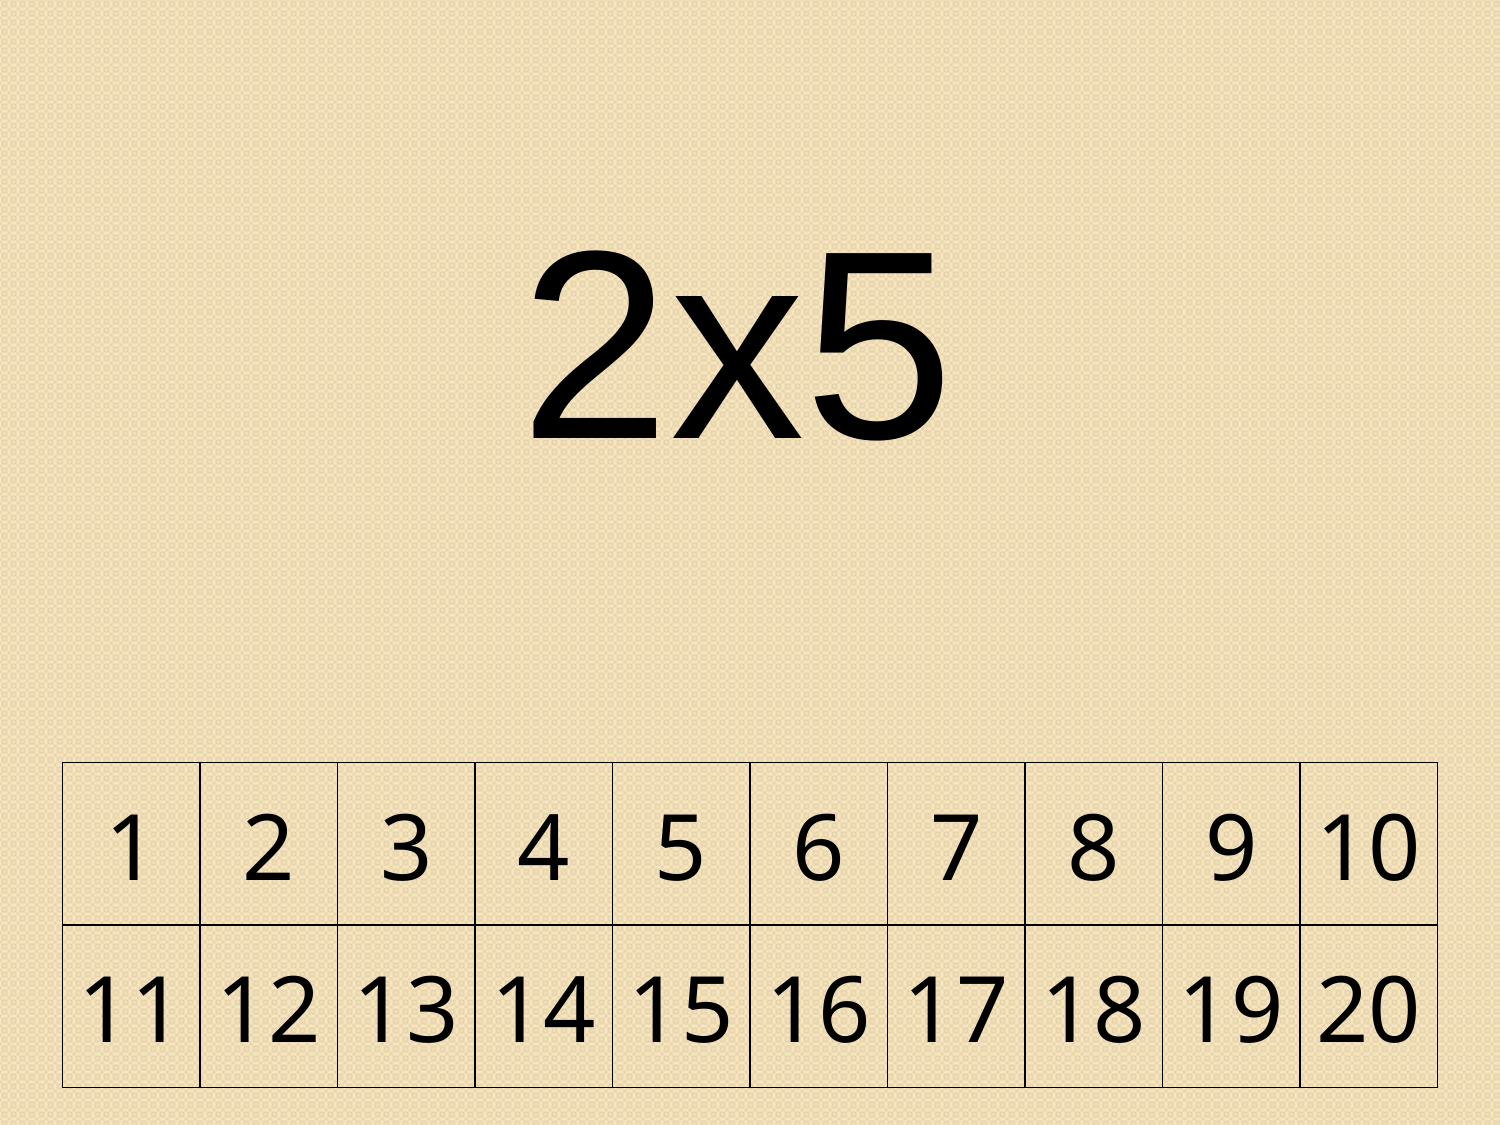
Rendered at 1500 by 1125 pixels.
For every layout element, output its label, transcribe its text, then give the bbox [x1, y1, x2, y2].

text_box 16 [749, 924, 887, 1088]
text_box 20 [1299, 924, 1438, 1088]
text_box 1 [62, 762, 199, 924]
text_box 12 [199, 924, 337, 1088]
text_box 13 [337, 924, 474, 1088]
text_box 11 [62, 924, 199, 1088]
text_box 19 [1162, 924, 1299, 1088]
text_box 4 [474, 762, 612, 924]
text_box 6 [749, 762, 887, 924]
text_box 2х5 [350, 162, 1125, 500]
text_box 14 [474, 924, 612, 1088]
text_box 15 [612, 924, 749, 1088]
text_box 9 [1162, 762, 1299, 924]
text_box 10 [1299, 762, 1438, 924]
text_box 5 [612, 762, 749, 924]
text_box 18 [1024, 924, 1162, 1088]
text_box 8 [1024, 762, 1162, 924]
text_box 3 [337, 762, 474, 924]
text_box 17 [887, 924, 1024, 1088]
text_box 7 [887, 762, 1024, 924]
text_box 2 [199, 762, 337, 924]
